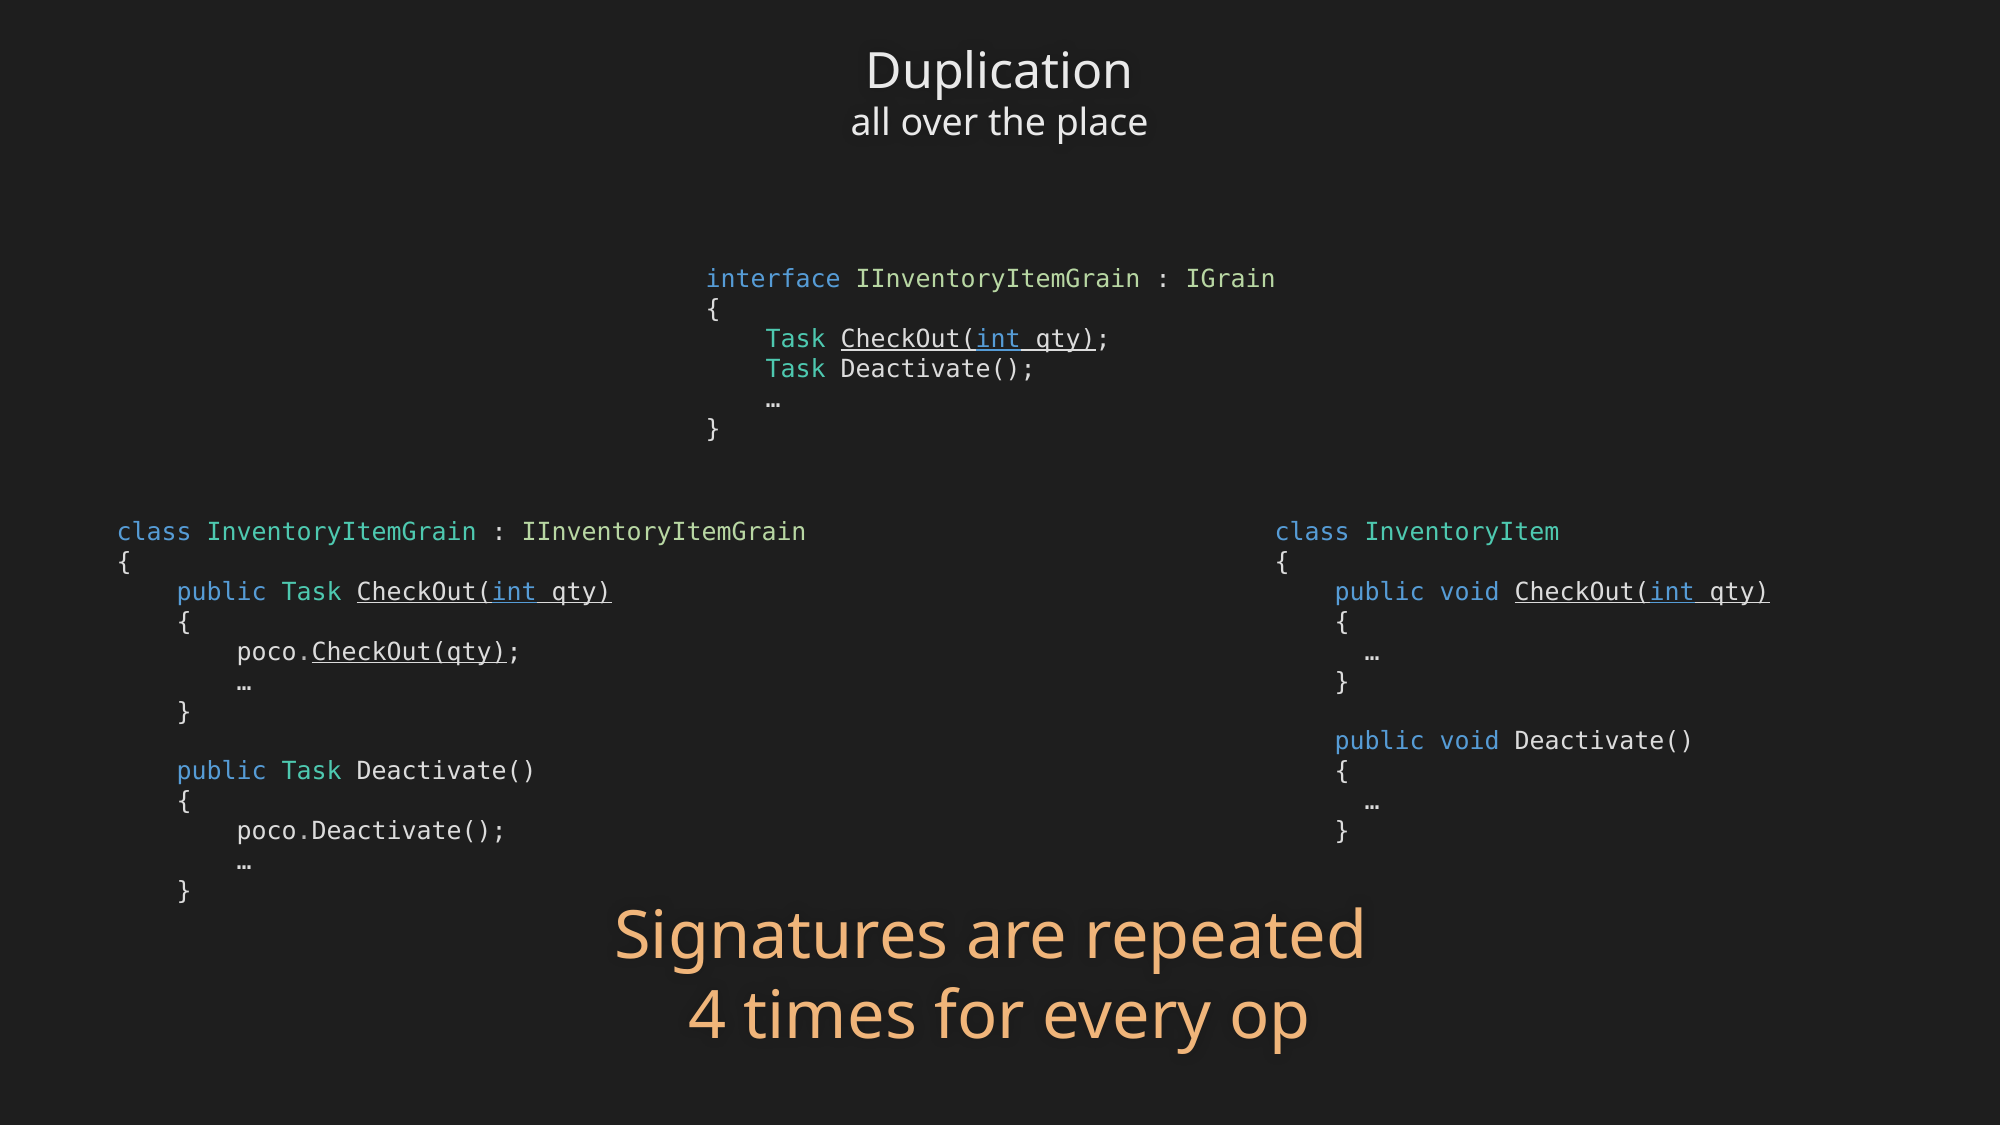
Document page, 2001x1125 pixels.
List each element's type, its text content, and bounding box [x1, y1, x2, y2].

text_box Duplication all over the place [835, 30, 1165, 151]
text_box class InventoryItemGrain : IInventoryItemGrain { public Task CheckOut(int qty) { poco.CheckOut(qty); … } public Task Deactivate() { poco.Deactivate(); … } [101, 507, 847, 912]
text_box class InventoryItem { public void CheckOut(int qty) { … } public void Deactivate() { … } [1259, 507, 1816, 852]
text_box interface IInventoryItemGrain : IGrain { Task CheckOut(int qty); Task Deactivate(); … } [690, 255, 1404, 450]
text_box Signatures are repeated 4 times for every op [599, 884, 1401, 1059]
